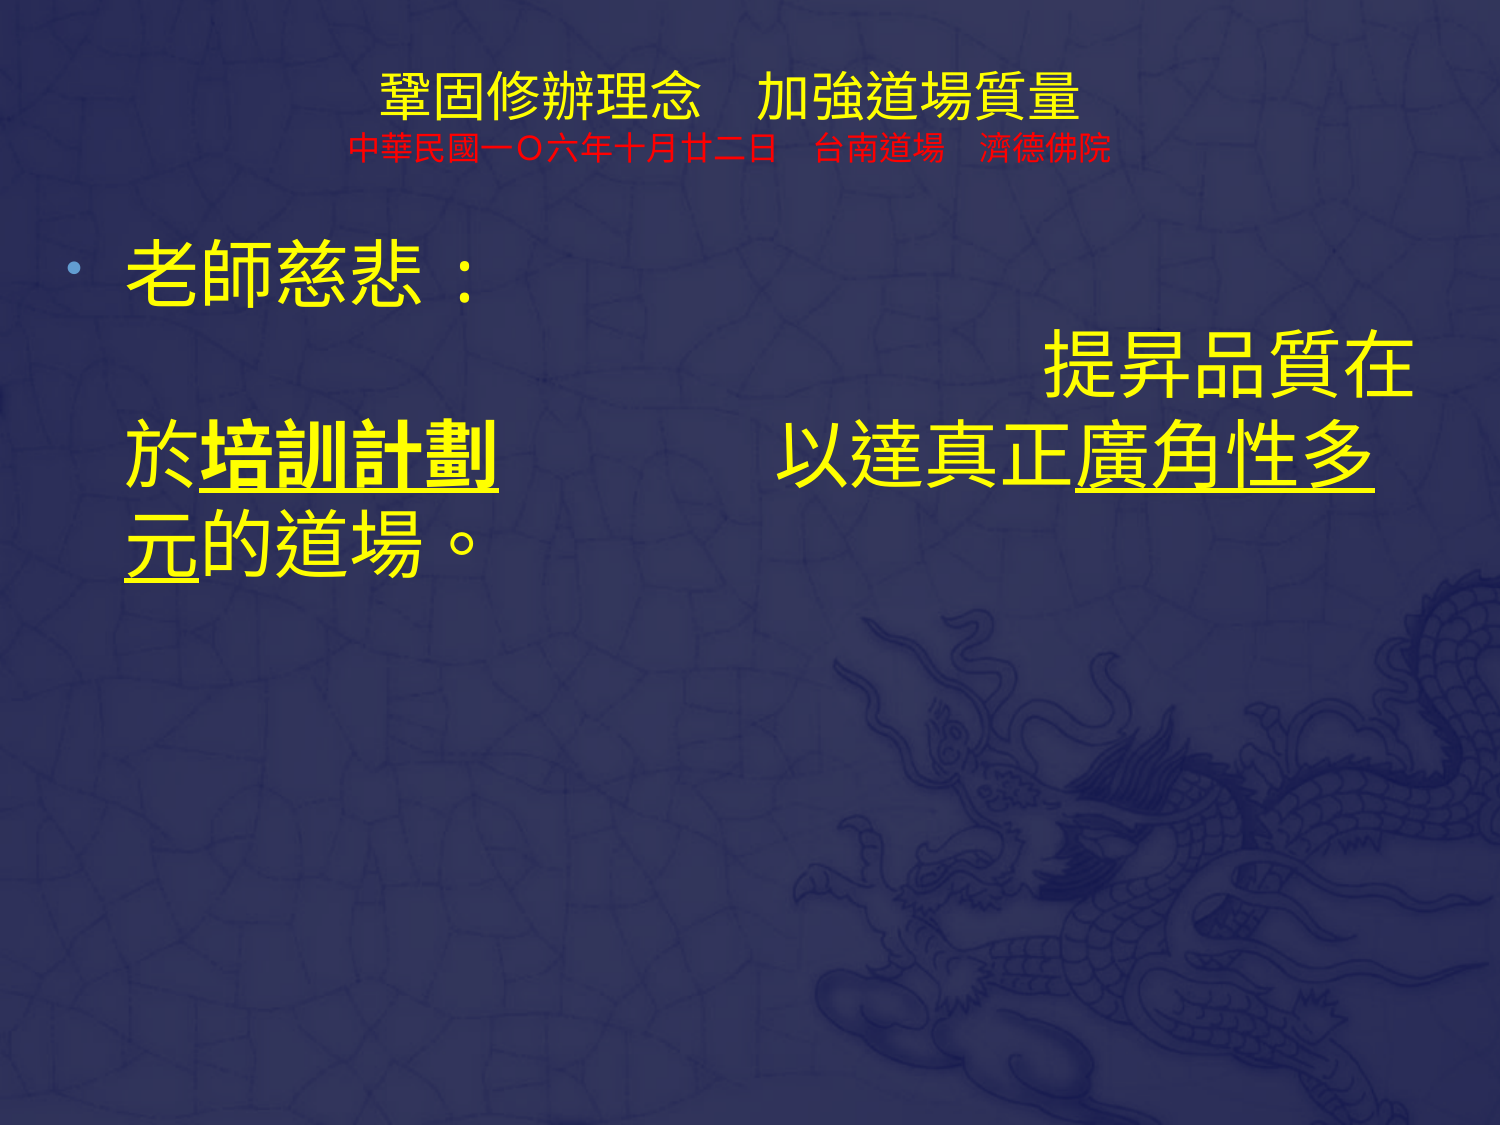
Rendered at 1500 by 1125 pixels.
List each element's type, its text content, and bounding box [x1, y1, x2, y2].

title 鞏固修辦理念 加強道場質量 中華民國一Ｏ六年十月廿二日 台南道場 濟德佛院 [29, 54, 1431, 175]
list 老師慈悲: 提昇品質在於培訓計劃 以達真正廣角性多元的道場。 [53, 219, 1455, 827]
